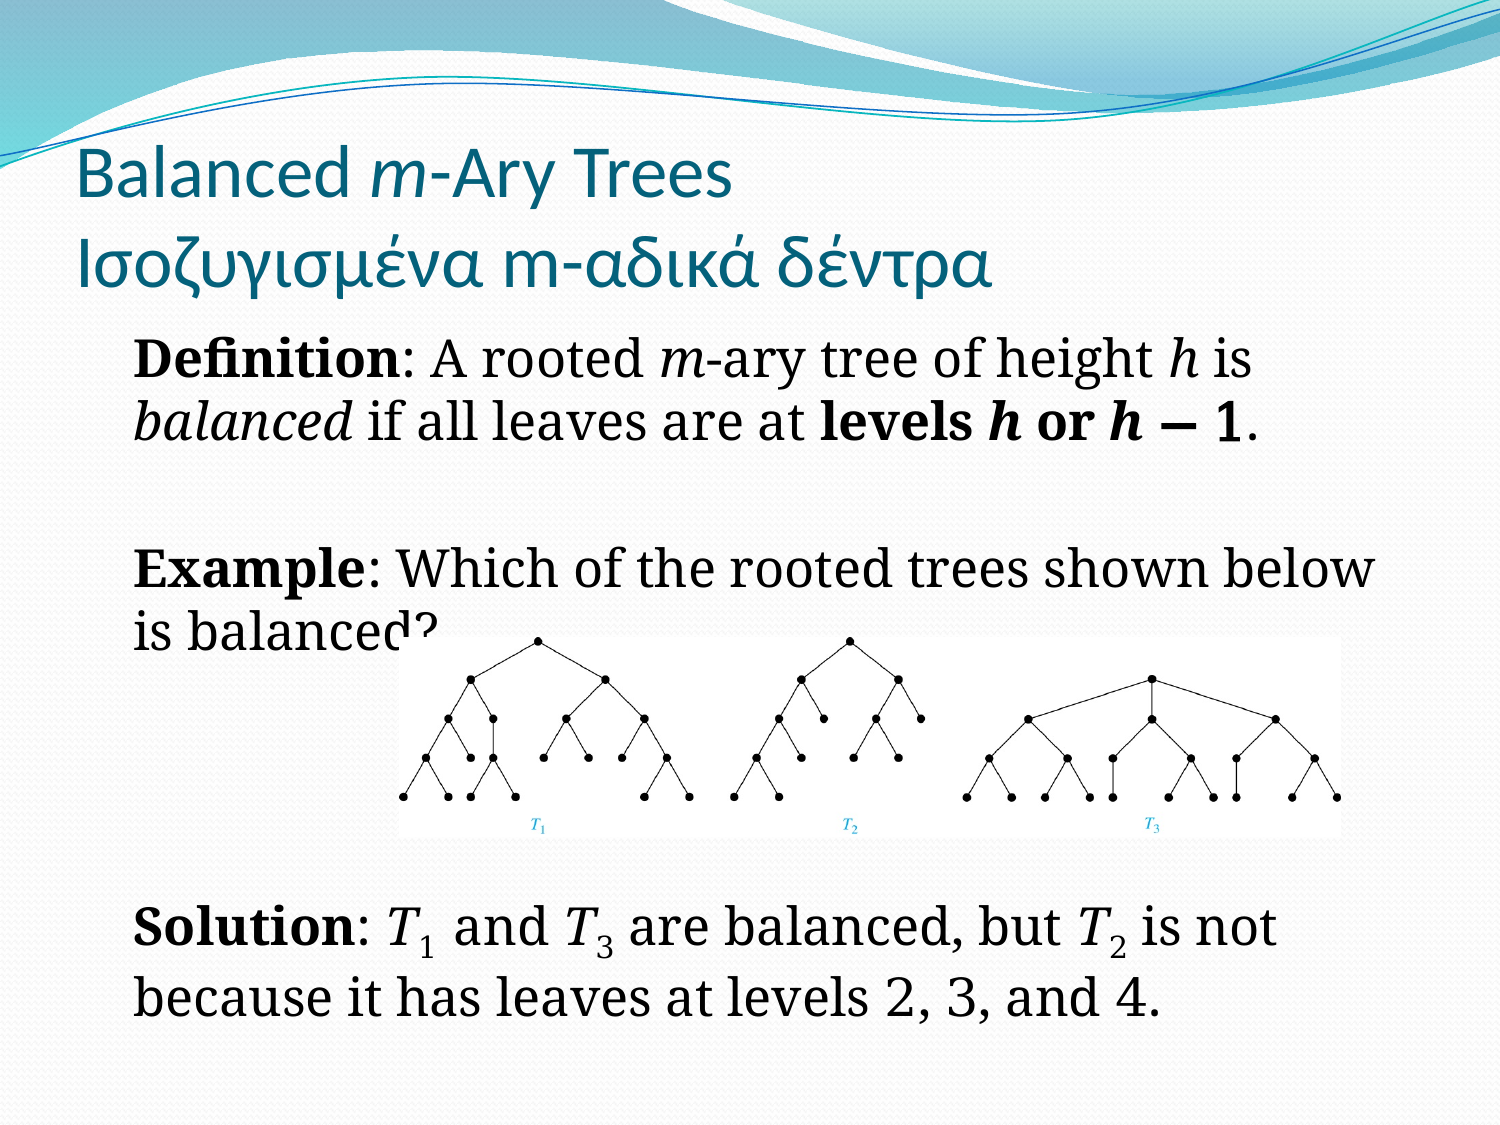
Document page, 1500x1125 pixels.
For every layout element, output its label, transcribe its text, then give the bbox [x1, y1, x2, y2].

title Depth-First Search (continued) [392, 638, 1347, 849]
title Balanced m-Ary Trees Ισοζυγισμένα m-αδικά δέντρα [75, 115, 1425, 303]
list Definition: A rooted m-ary tree of height h is balanced if all leaves are at levels h or h − 1. Example: Which of the rooted trees shown below is balanced? Solution: T1 and T3 are balanced, but T2 is not because it has leaves at levels 2, 3, and 4. [75, 317, 1425, 1038]
picture [399, 637, 1341, 838]
